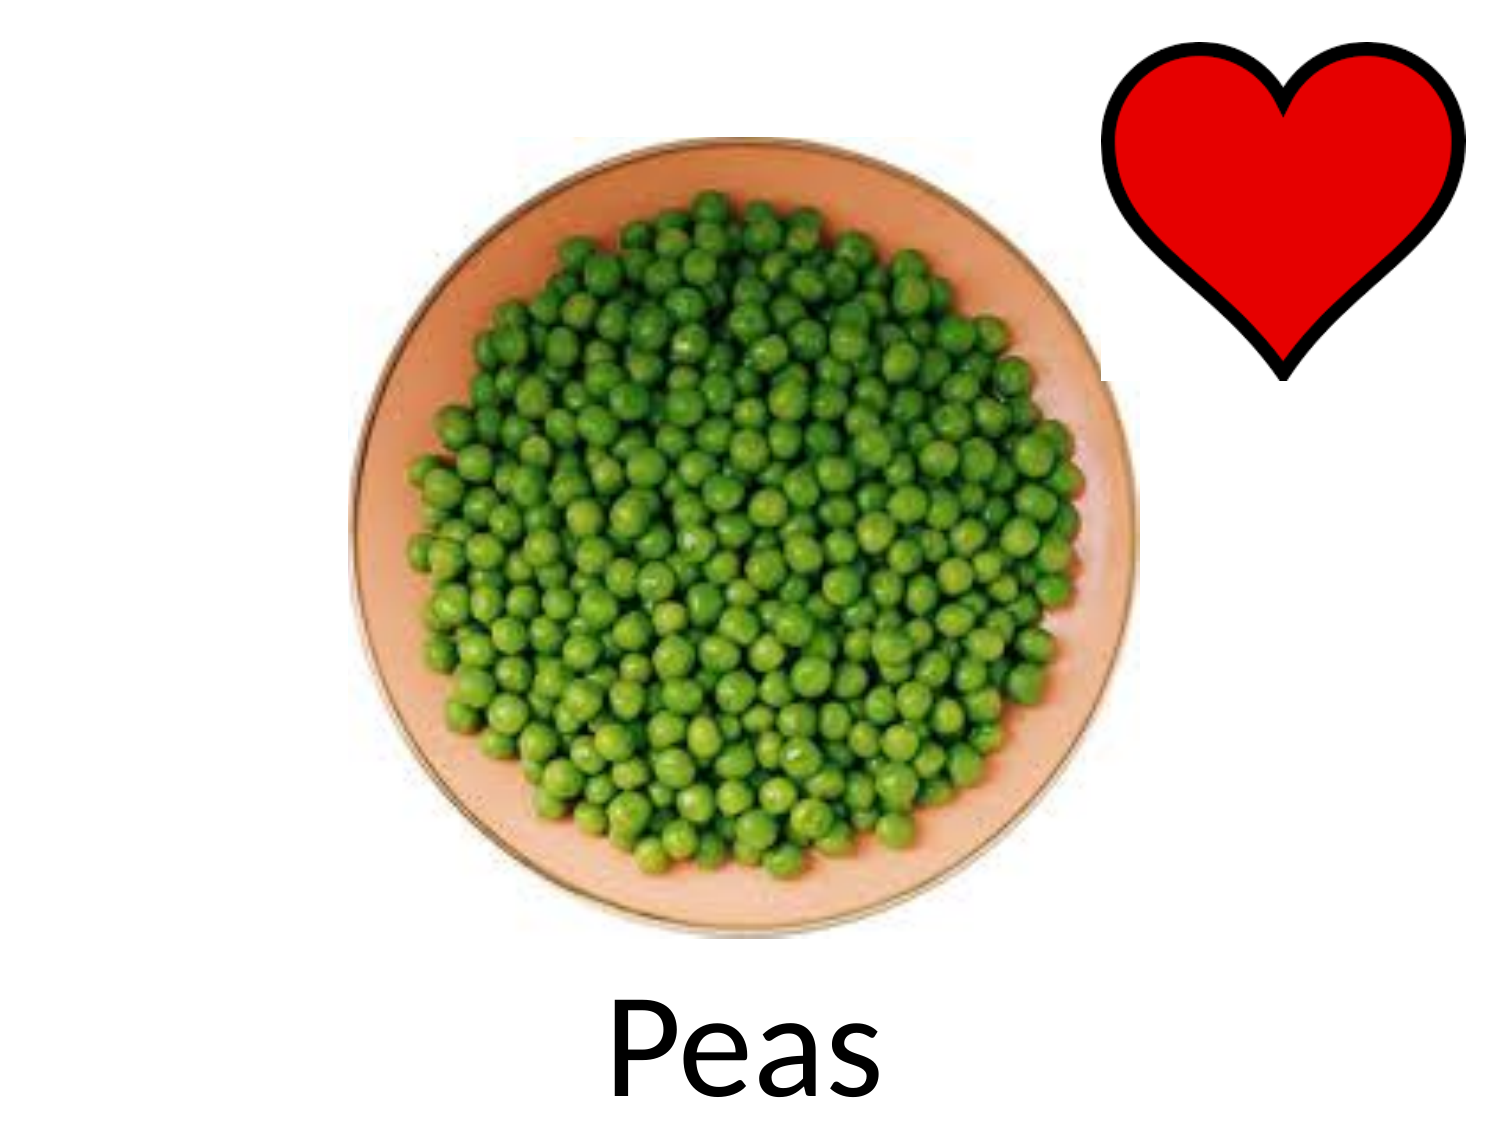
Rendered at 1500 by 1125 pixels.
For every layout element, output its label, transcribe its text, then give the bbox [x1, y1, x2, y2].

picture [348, 42, 1466, 939]
text_box Peas [348, 946, 1140, 1125]
